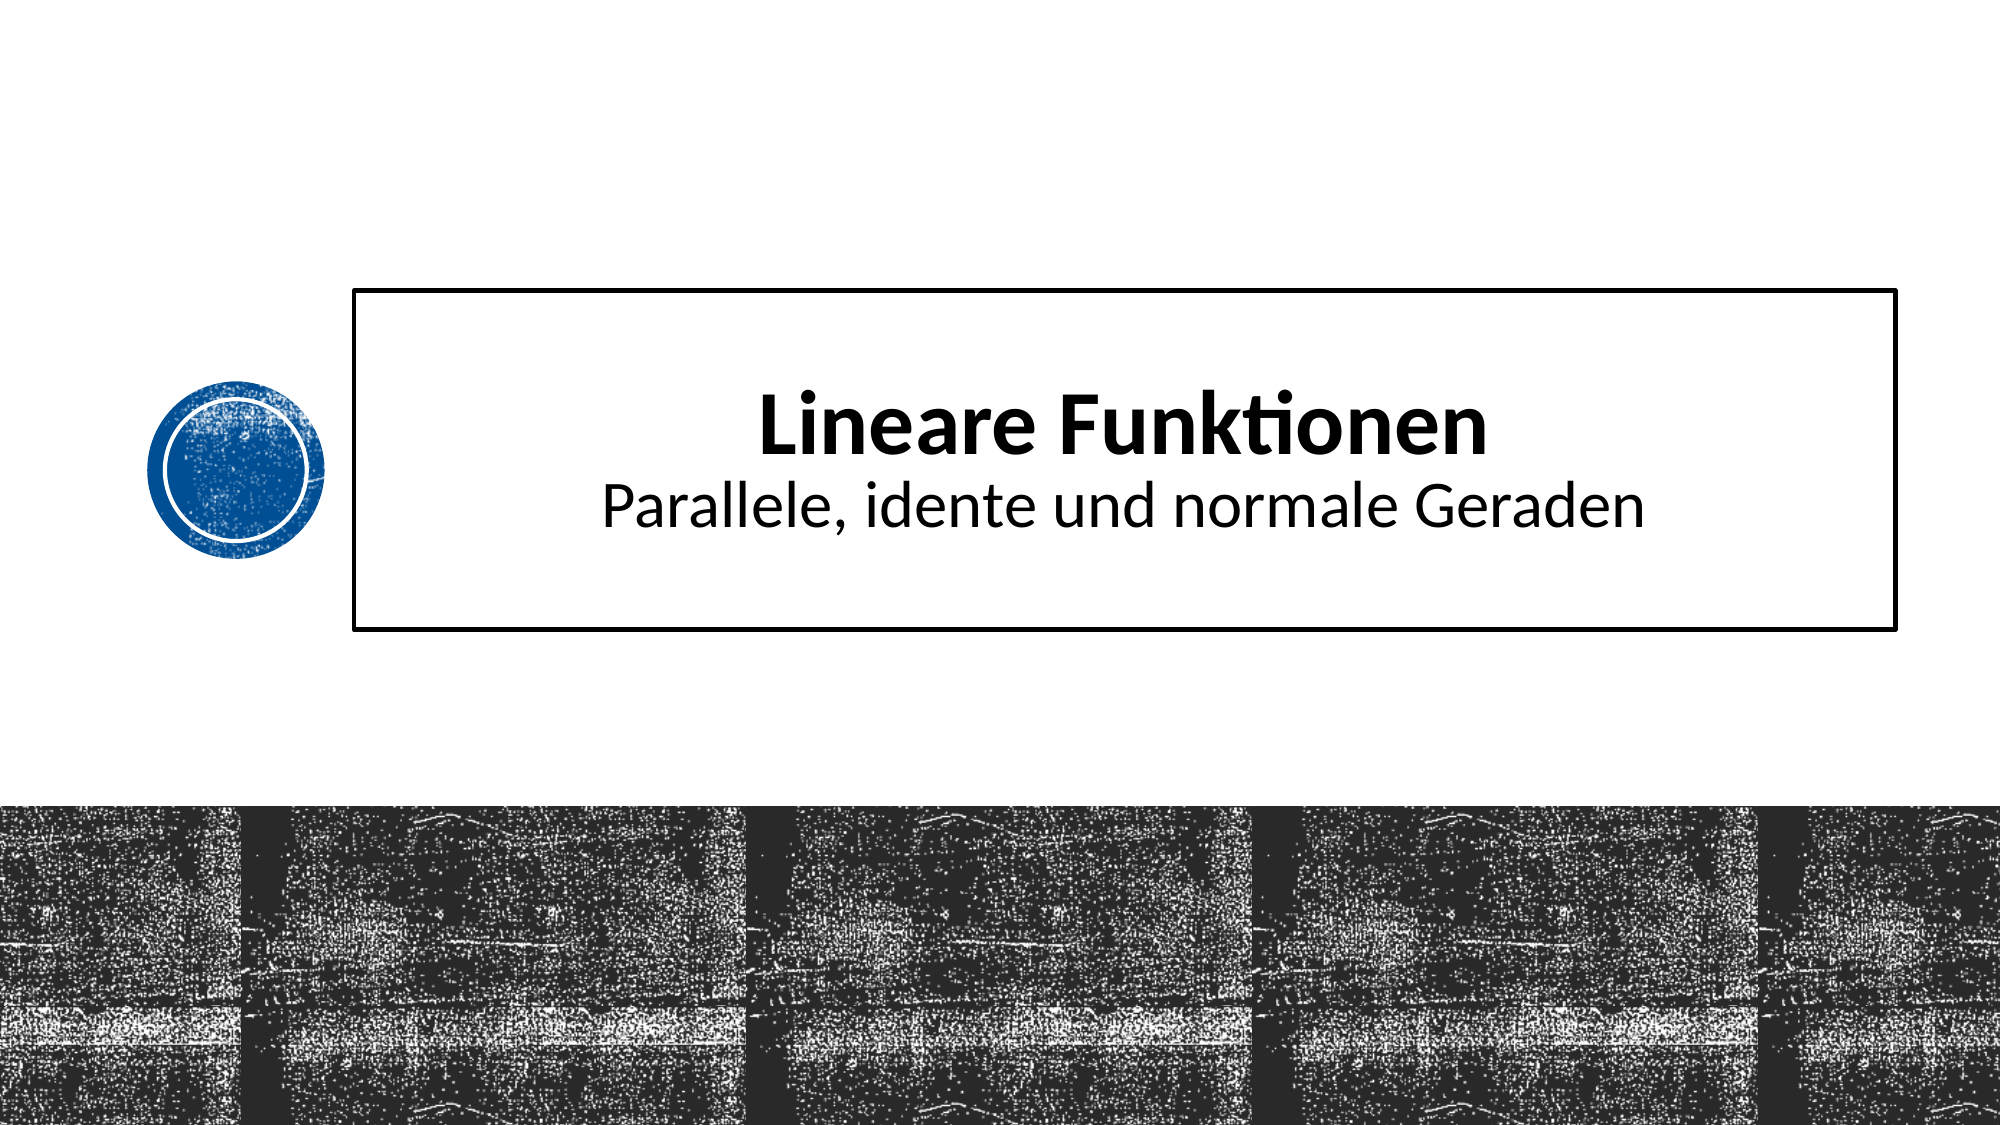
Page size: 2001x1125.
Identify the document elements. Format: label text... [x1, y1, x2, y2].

title Lineare Funktionen Parallele, idente und normale Geraden [354, 290, 1896, 630]
